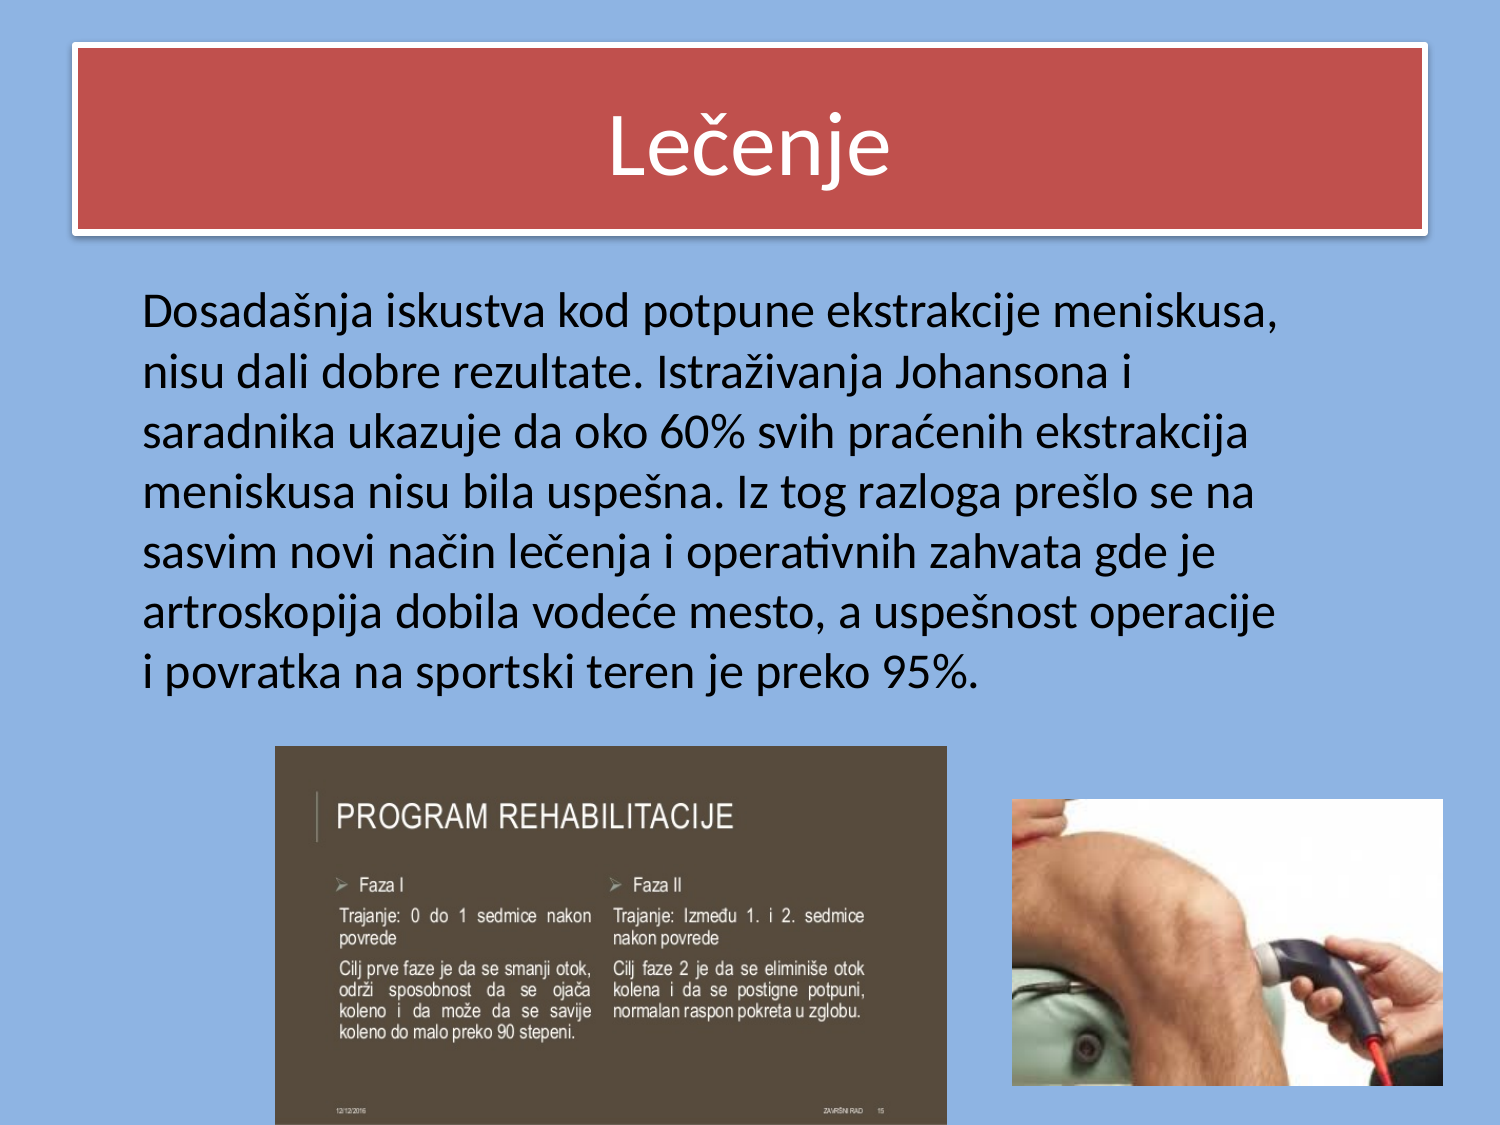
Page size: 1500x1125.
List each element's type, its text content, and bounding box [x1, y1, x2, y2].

picture [274, 746, 948, 1125]
list Dosadašnja iskustva kod potpune ekstrakcije meniskusa, nisu dali dobre rezultate. Istraživanja Johansona i saradnika ukazuje da oko 60% svih praćenih ekstrakcija meniskusa nisu bila uspešna. Iz tog razloga prešlo se na sasvim novi način lečenja i operativnih zahvata gde je artroskopija dobila vodeće mesto, a uspešnost operacije i povratka na sportski teren je preko 95%. [75, 262, 1300, 763]
title Lečenje [72, 42, 1428, 236]
picture [1012, 799, 1443, 1087]
